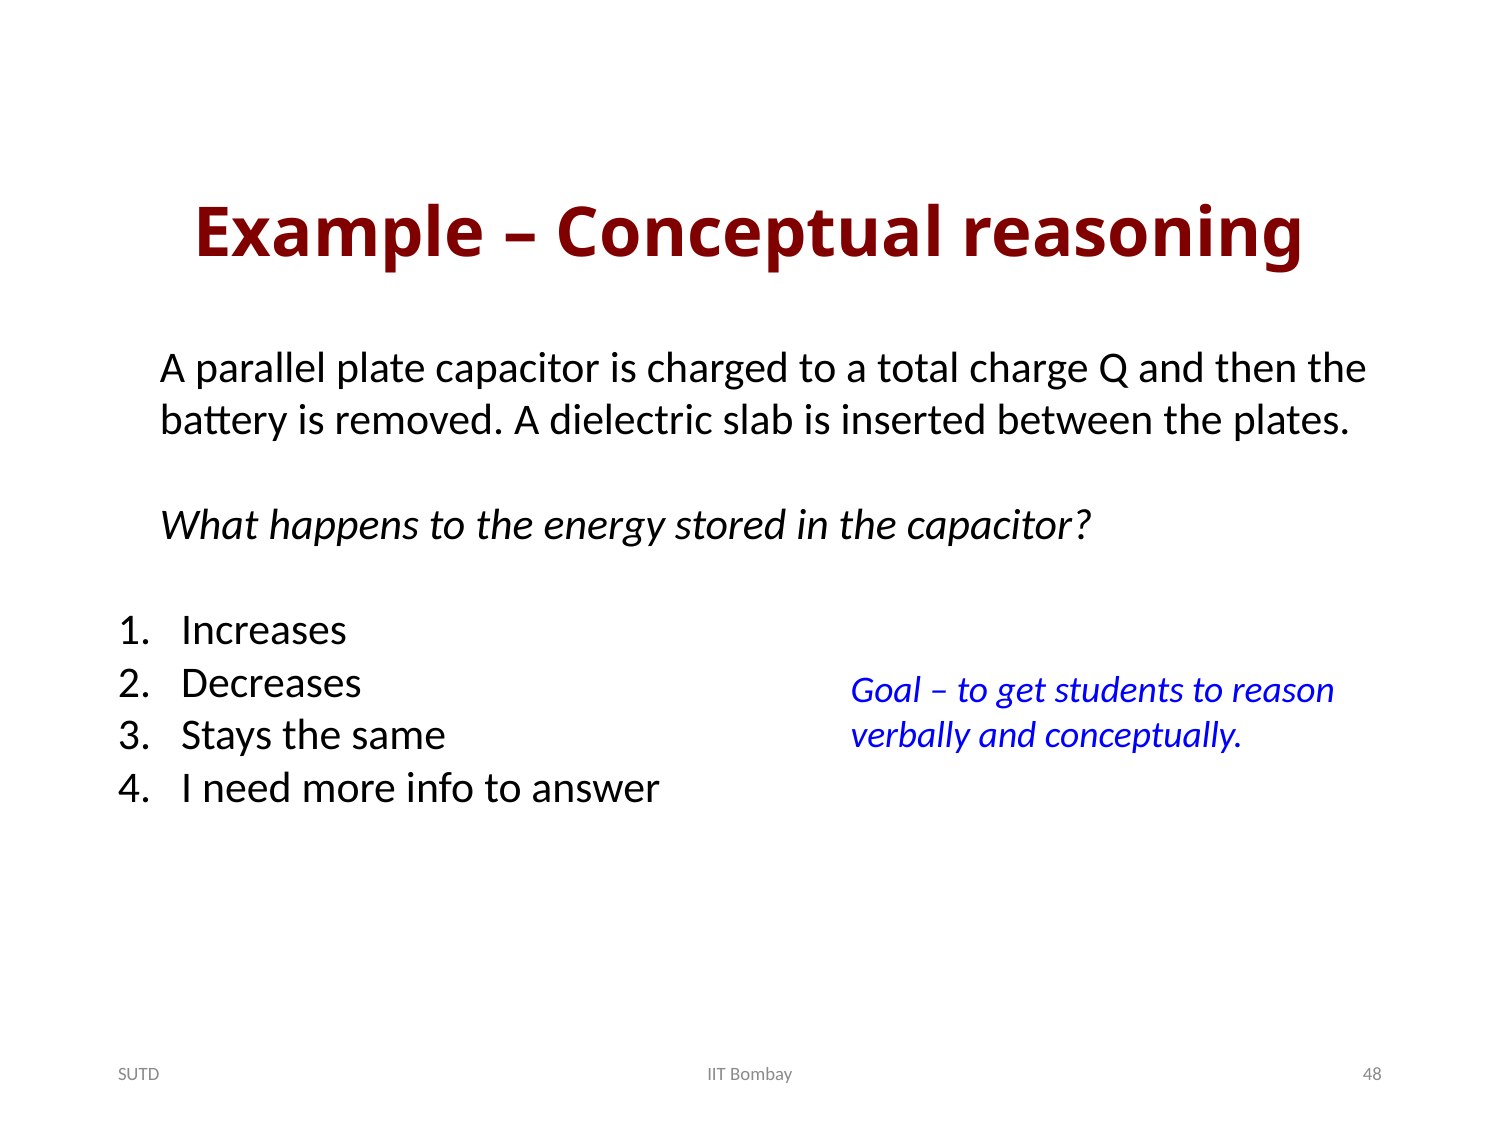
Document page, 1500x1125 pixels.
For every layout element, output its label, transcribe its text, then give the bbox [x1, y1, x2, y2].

footer IIT Bombay [496, 1042, 1004, 1103]
text_box A parallel plate capacitor is charged to a total charge Q and then the battery is removed. A dielectric slab is inserted between the plates. What happens to the energy stored in the capacitor? Increases Decreases Stays the same I need more info to answer [103, 278, 1397, 857]
title Example – Conceptual reasoning [103, 173, 1397, 278]
slide_number SUTD [103, 1042, 441, 1103]
text_box Goal – to get students to reason verbally and conceptually. [835, 657, 1413, 763]
slide_number 48 [1059, 1042, 1397, 1103]
